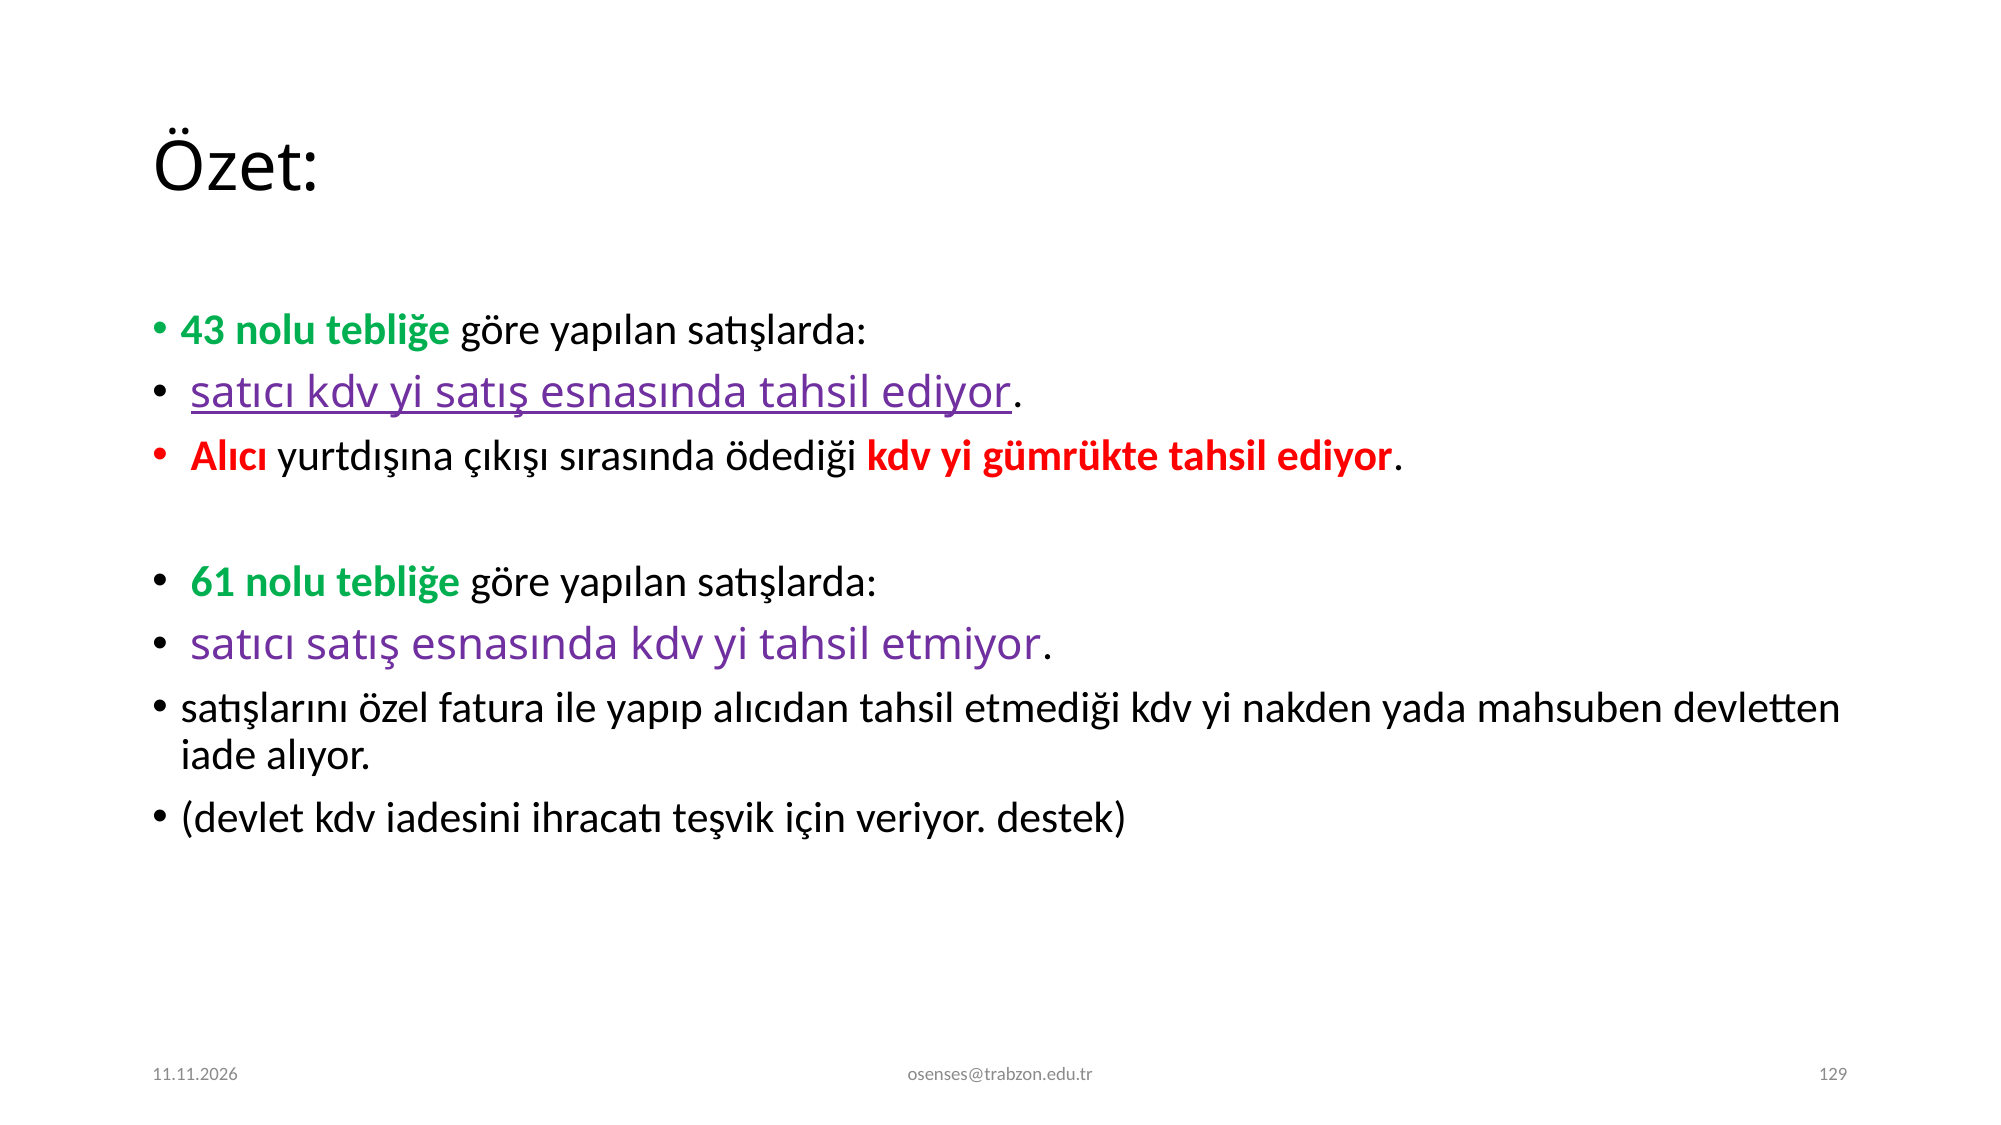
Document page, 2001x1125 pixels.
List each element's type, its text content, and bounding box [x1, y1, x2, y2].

list 43 nolu tebliğe göre yapılan satışlarda: satıcı kdv yi satış esnasında tahsil ediyor. Alıcı yurtdışına çıkışı sırasında ödediği kdv yi gümrükte tahsil ediyor. 61 nolu tebliğe göre yapılan satışlarda: satıcı satış esnasında kdv yi tahsil etmiyor. satışlarını özel fatura ile yapıp alıcıdan tahsil etmediği kdv yi nakden yada mahsuben devletten iade alıyor. (devlet kdv iadesini ihracatı teşvik için veriyor. destek) [137, 299, 1863, 1014]
slide_number 129 [1412, 1042, 1863, 1103]
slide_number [137, 1042, 588, 1103]
title Özet: [137, 59, 1863, 278]
footer osenses@trabzon.edu.tr [662, 1042, 1338, 1103]
